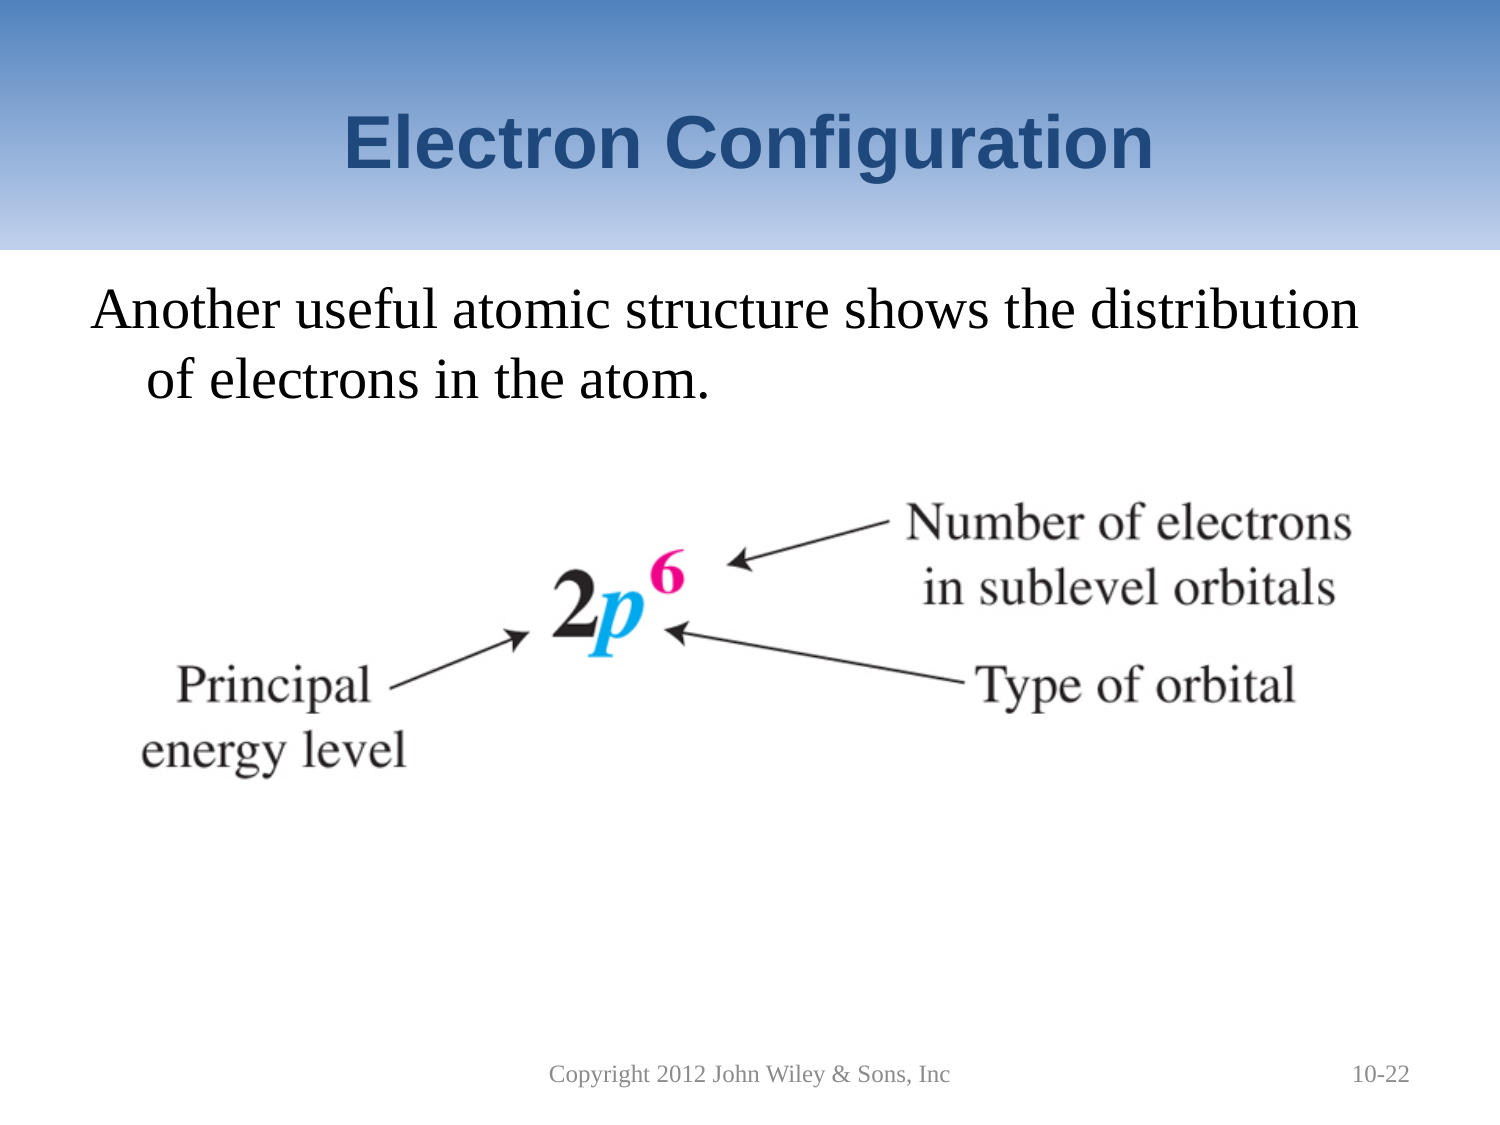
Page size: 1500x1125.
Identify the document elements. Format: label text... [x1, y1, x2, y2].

picture [125, 448, 1375, 801]
list Another useful atomic structure shows the distribution of electrons in the atom. [74, 262, 1426, 1006]
footer Copyright 2012 John Wiley & Sons, Inc [512, 1042, 988, 1103]
title Electron Configuration [74, 44, 1426, 233]
slide_number 10-22 [1074, 1042, 1425, 1103]
